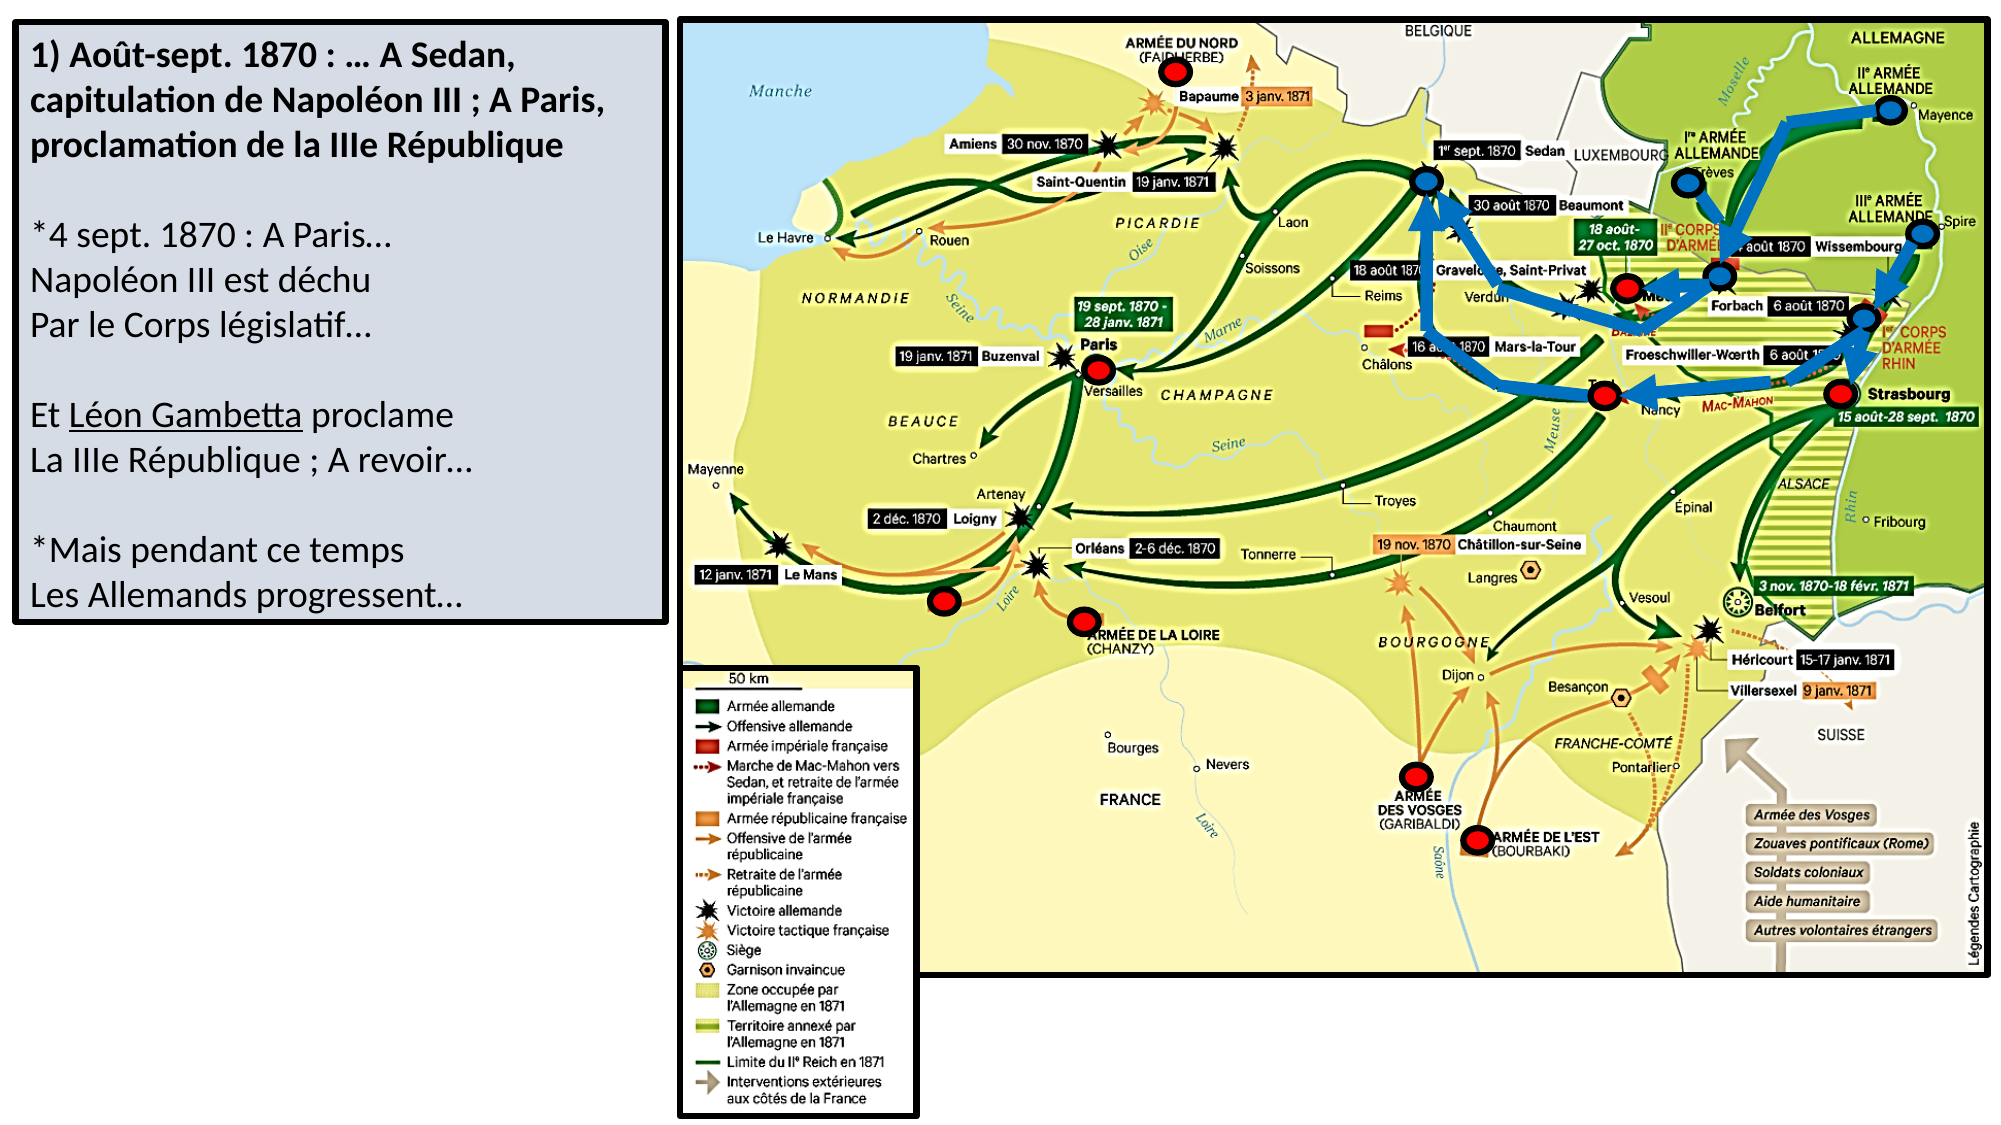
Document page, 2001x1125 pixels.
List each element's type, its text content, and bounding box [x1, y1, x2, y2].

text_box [1497, 385, 1591, 396]
text_box 1) Août-sept. 1870 : … A Sedan, capitulation de Napoléon III ; A Paris, proclamation de la IIIe République *4 sept. 1870 : A Paris… Napoléon III est déchu Par le Corps législatif… Et Léon Gambetta proclame La IIIe République ; A revoir… *Mais pendant ce temps Les Allemands progressent… [15, 22, 666, 622]
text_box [1641, 284, 1710, 331]
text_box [1850, 330, 1865, 386]
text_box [1426, 330, 1498, 386]
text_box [1719, 122, 1787, 265]
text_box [1698, 191, 1720, 222]
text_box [1619, 381, 1771, 396]
picture [682, 22, 1985, 1114]
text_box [1874, 242, 1913, 310]
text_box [1436, 190, 1498, 285]
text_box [1786, 330, 1850, 382]
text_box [1786, 110, 1877, 123]
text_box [1497, 288, 1642, 331]
